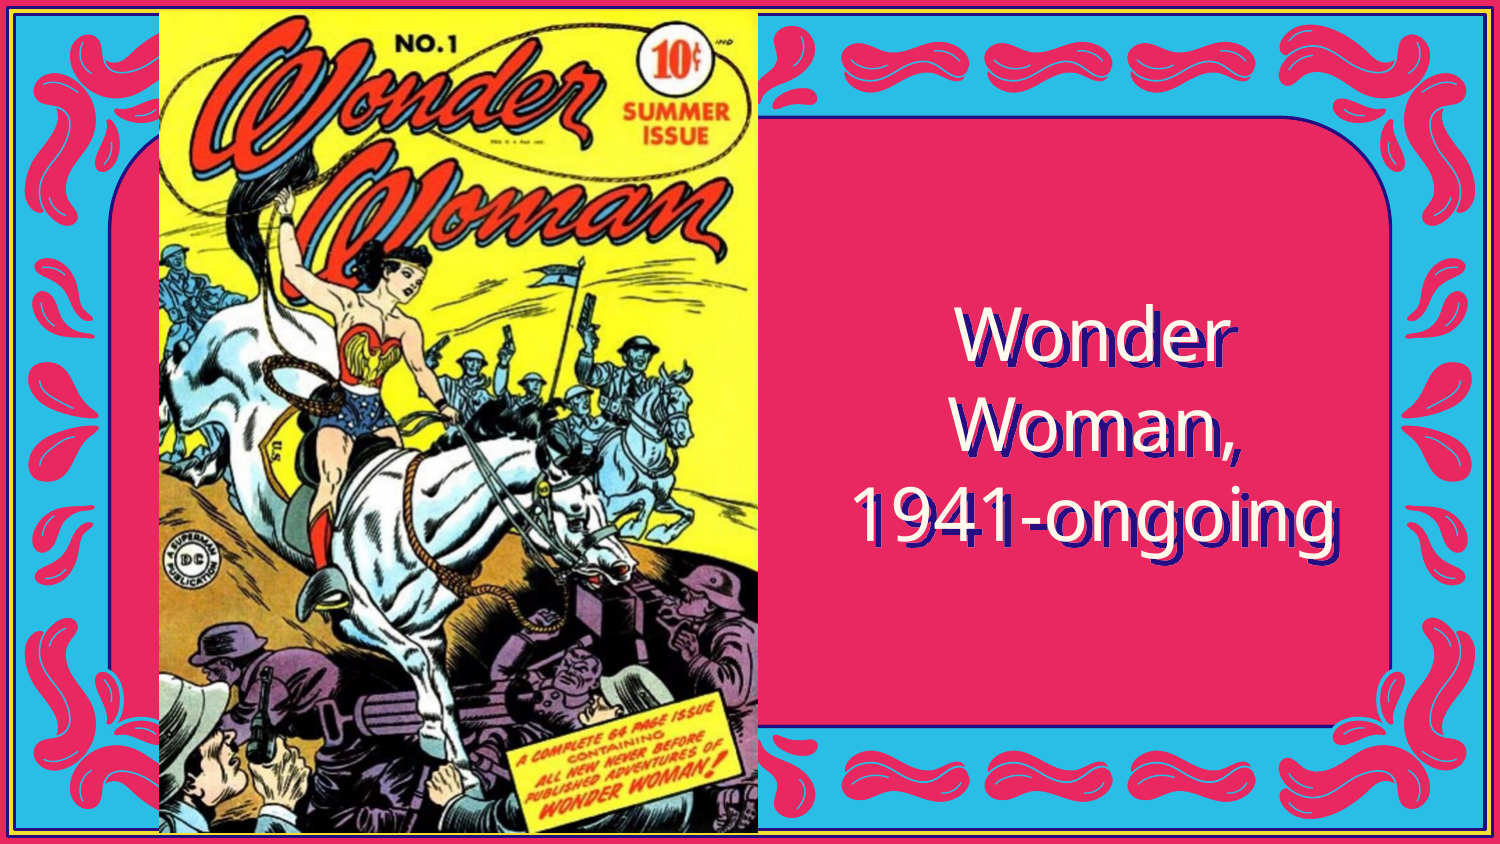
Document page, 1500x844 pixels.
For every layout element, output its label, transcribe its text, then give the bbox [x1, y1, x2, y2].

picture [158, 11, 758, 833]
title Wonder Woman, 1941-ongoing [804, 121, 1382, 723]
